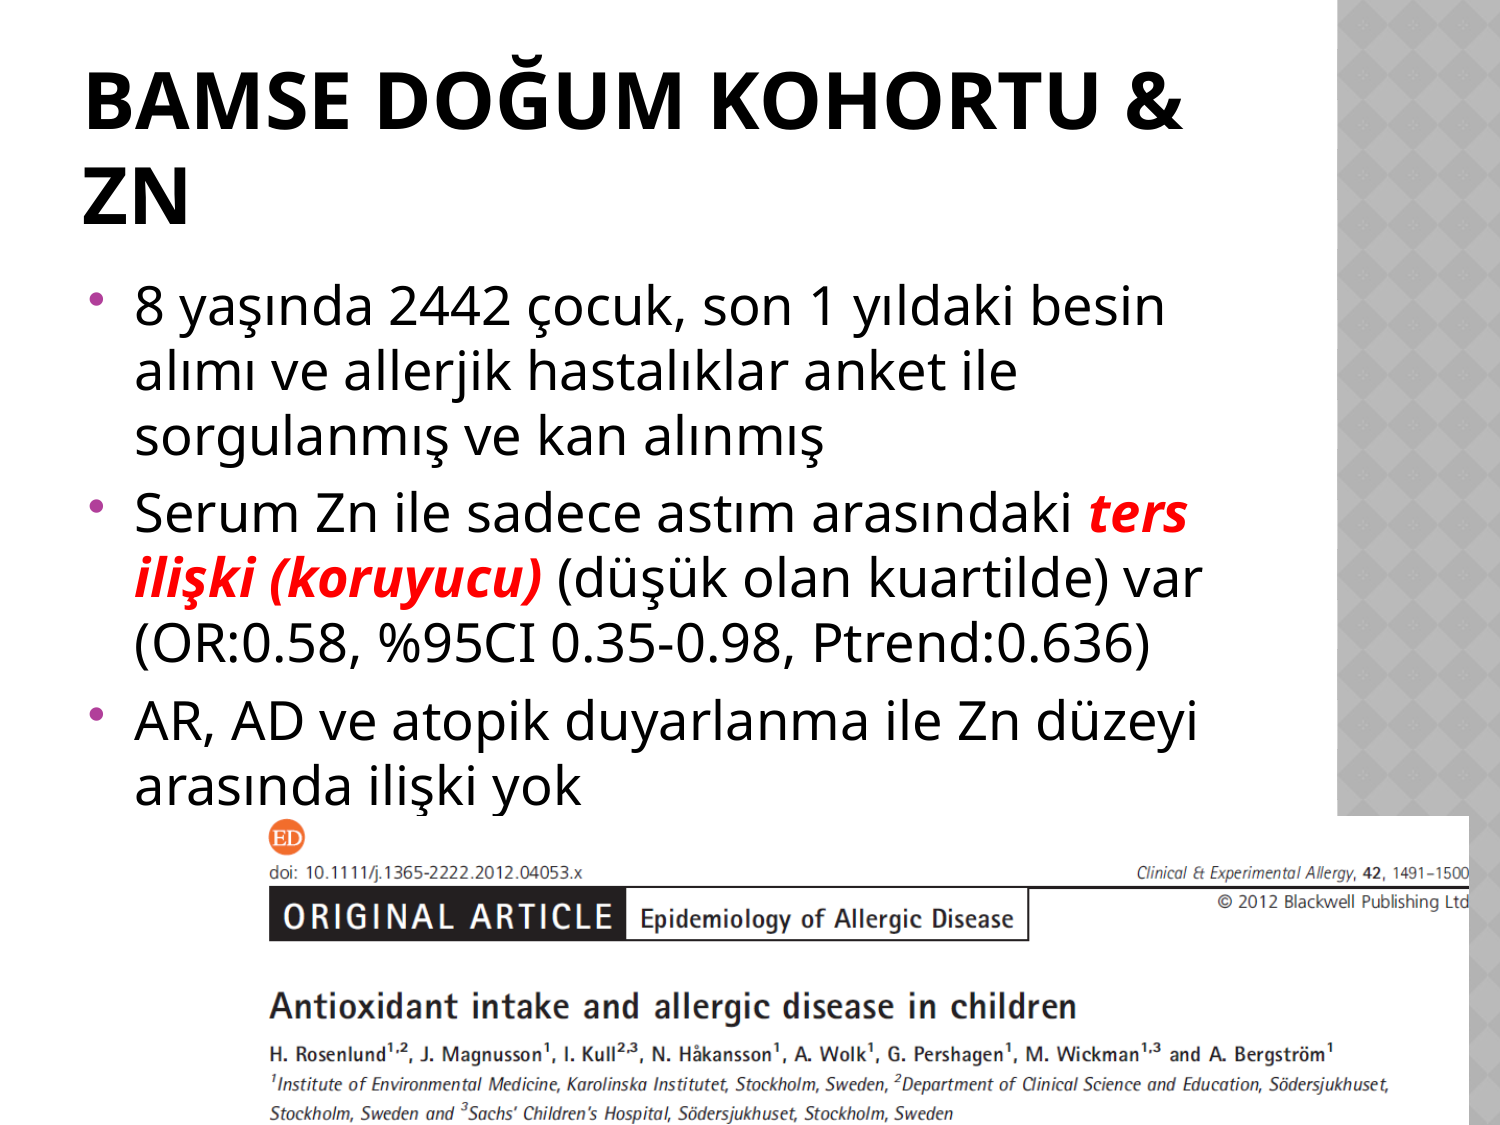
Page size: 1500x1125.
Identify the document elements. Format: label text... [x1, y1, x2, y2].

title Bamse doğum kohortu & zn [75, 52, 1263, 240]
list 8 yaşında 2442 çocuk, son 1 yıldaki besin alımı ve allerjik hastalıklar anket ile sorgulanmış ve kan alınmış Serum Zn ile sadece astım arasındaki ters ilişki (koruyucu) (düşük olan kuartilde) var (OR:0.58, %95CI 0.35-0.98, Ptrend:0.636) AR, AD ve atopik duyarlanma ile Zn düzeyi arasında ilişki yok [75, 264, 1263, 1059]
picture [265, 816, 1470, 1125]
